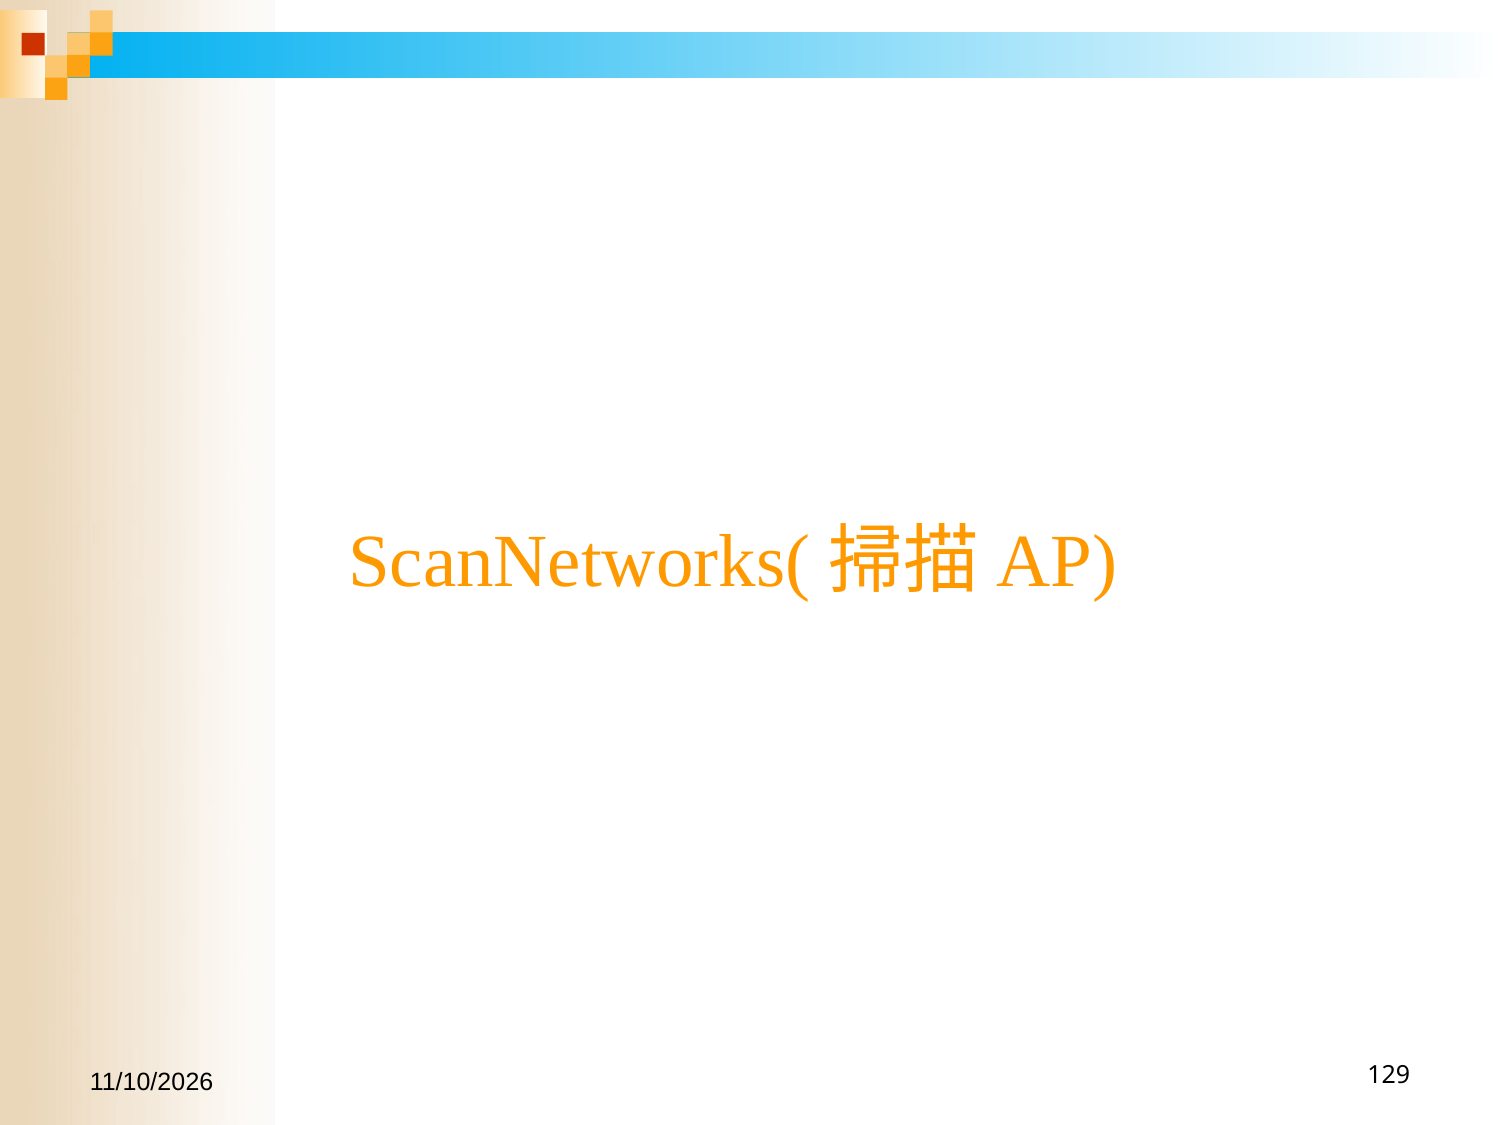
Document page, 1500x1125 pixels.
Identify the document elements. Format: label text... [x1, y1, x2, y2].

text_box 2016/6/15 [75, 1024, 425, 1103]
text_box 129 [1074, 1024, 1425, 1100]
title ScanNetworks(掃描AP) [214, 444, 1252, 670]
